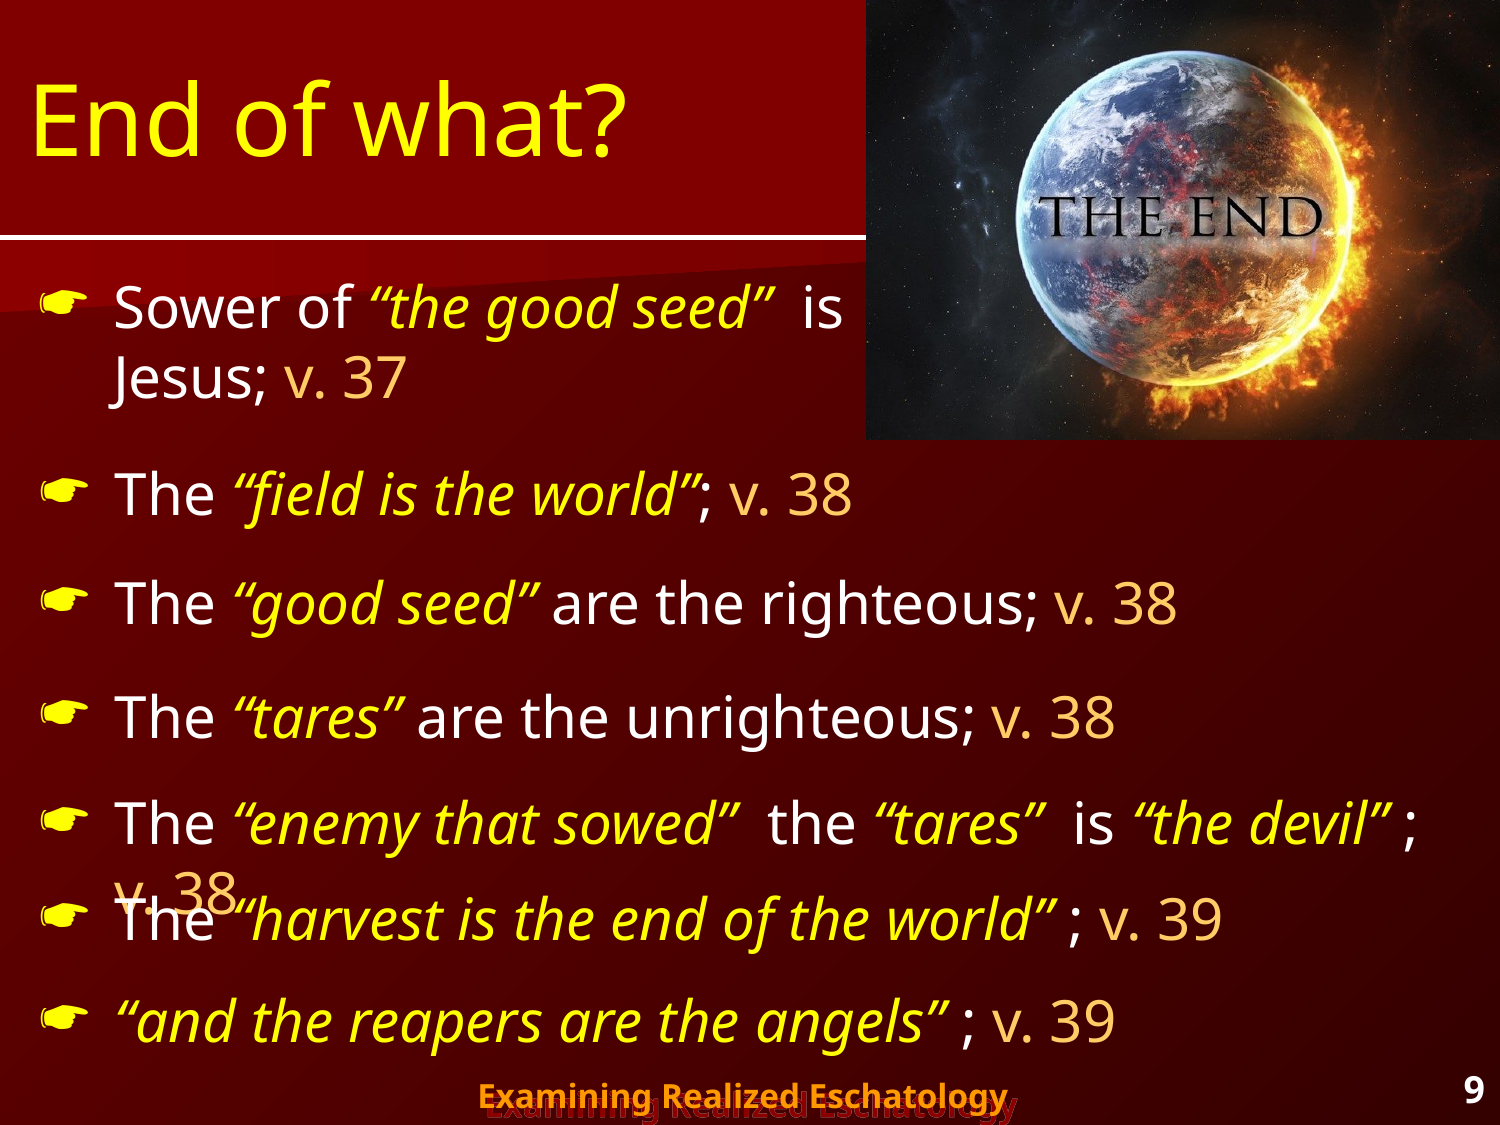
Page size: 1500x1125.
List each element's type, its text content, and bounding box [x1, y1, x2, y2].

text_box The “tares” are the unrighteous; v. 38 [24, 672, 1475, 758]
text_box “and the reapers are the angels” ; v. 39 [24, 976, 1475, 1062]
text_box [0, 0, 866, 235]
text_box The “good seed” are the righteous; v. 38 [24, 559, 1475, 644]
text_box The “harvest is the end of the world” ; v. 39 [24, 875, 1475, 960]
slide_number 9 [1437, 1050, 1500, 1125]
picture [866, 0, 1500, 440]
text_box Examining Realized Eschatology [462, 1065, 1038, 1125]
text_box The “enemy that sowed” the “tares” is “the devil” ; v. 38 [24, 778, 1488, 934]
text_box The “field is the world”; v. 38 [24, 450, 1475, 535]
text_box Sower of “the good seed” is Jesus; v. 37 [23, 262, 866, 418]
text_box End of what? [12, 48, 866, 184]
